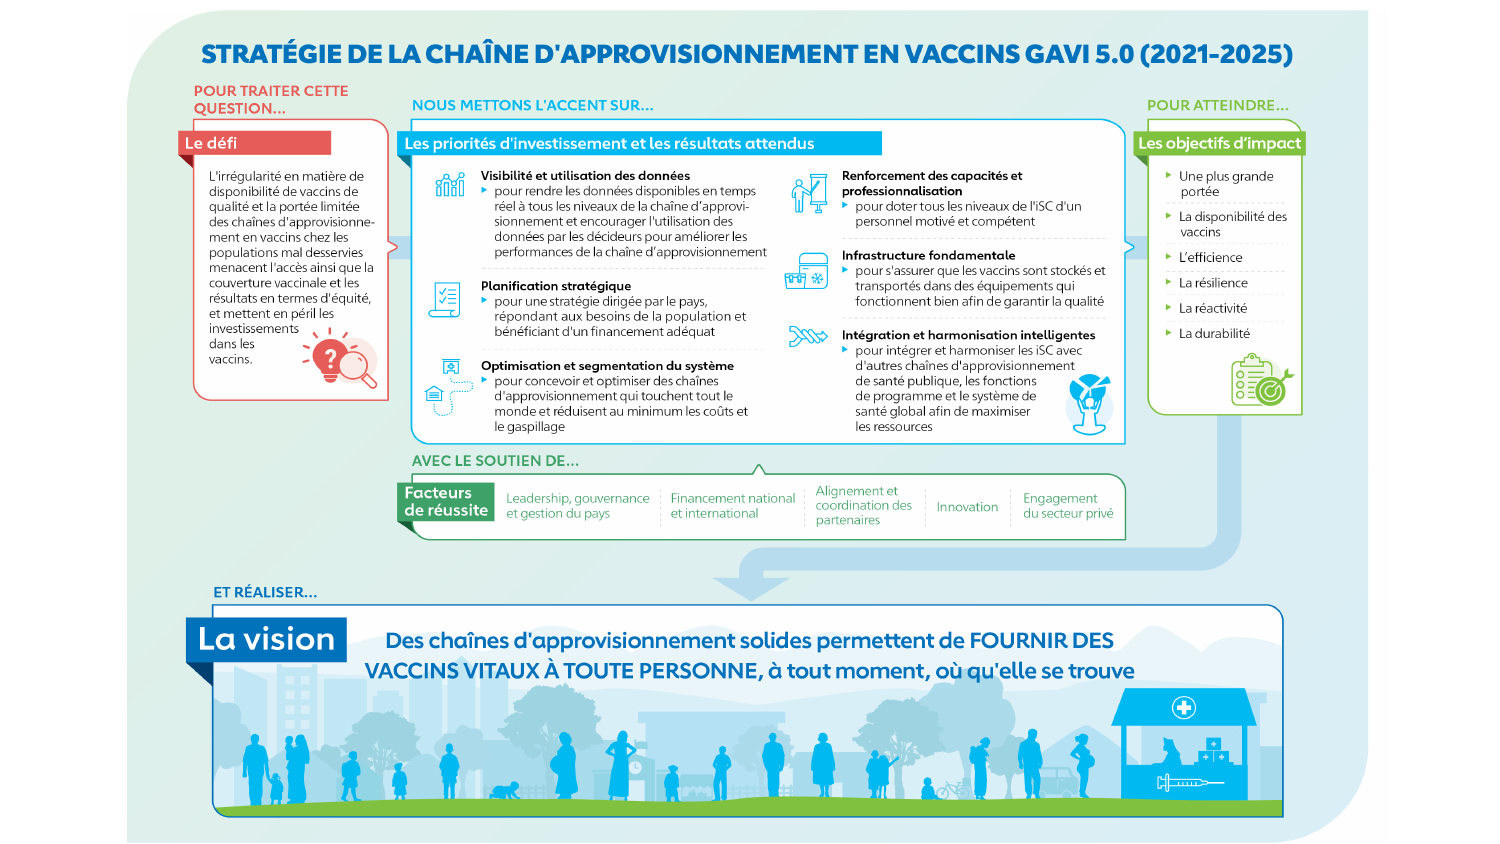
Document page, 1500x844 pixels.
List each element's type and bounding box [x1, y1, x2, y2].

picture [127, 10, 1388, 843]
